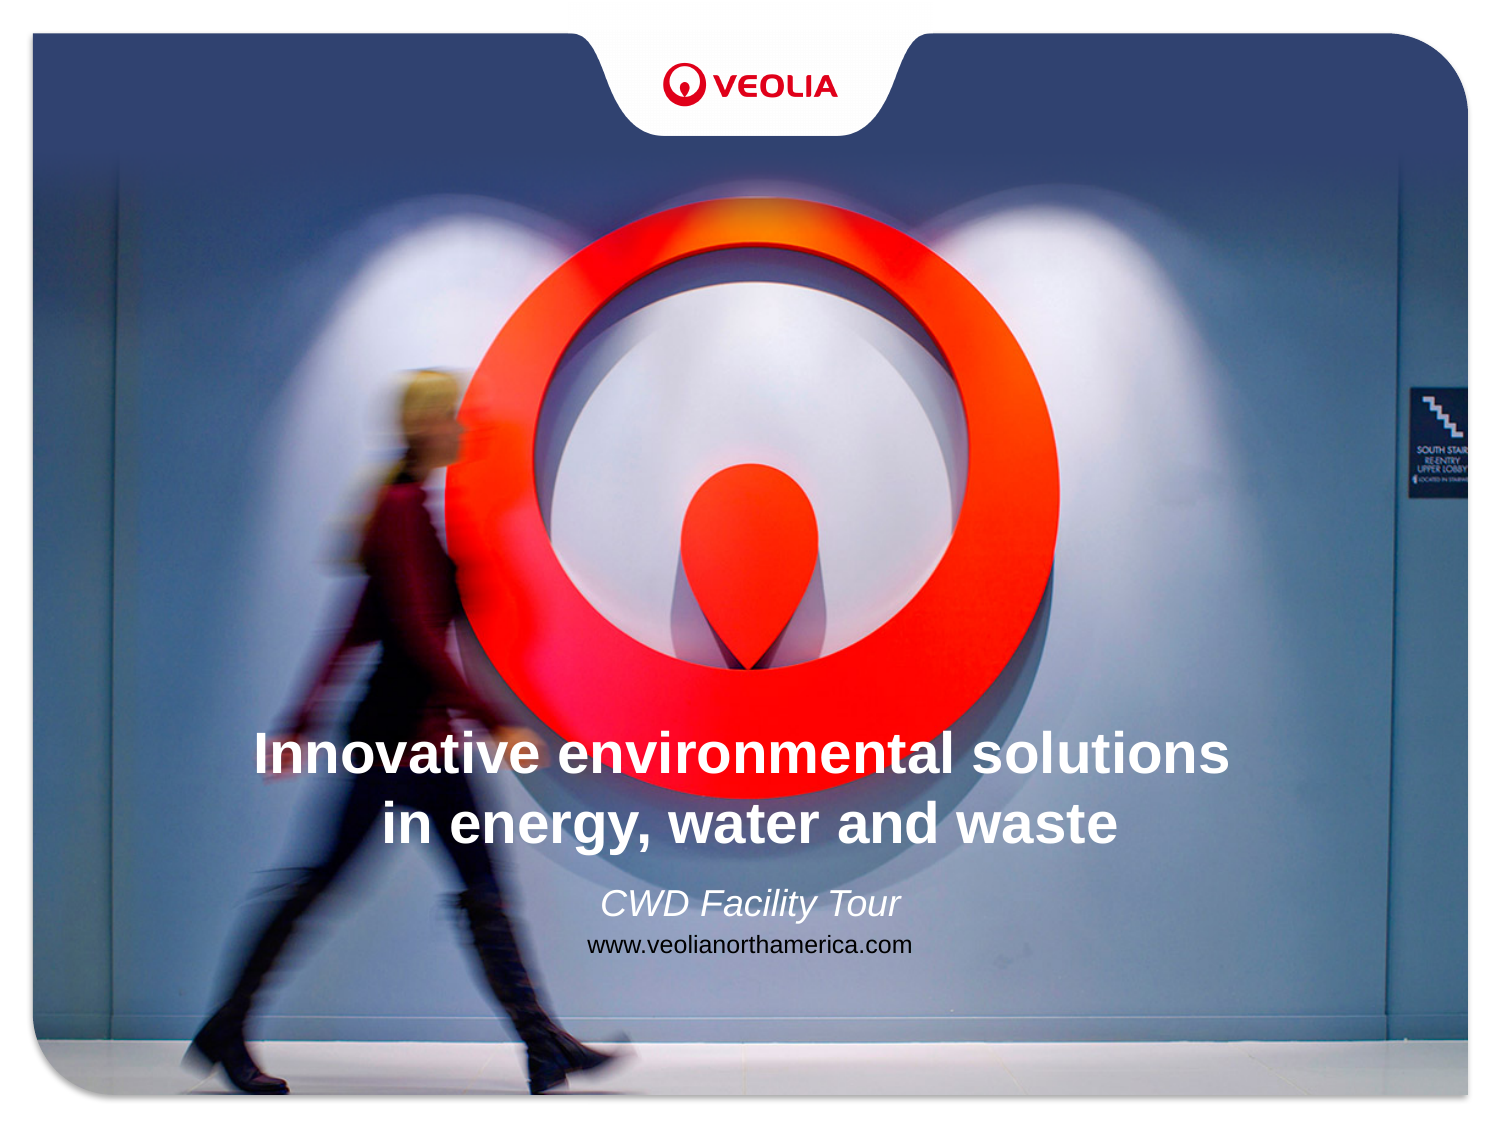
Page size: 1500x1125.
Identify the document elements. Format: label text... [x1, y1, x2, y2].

picture [567, 2, 933, 136]
text_box [32, 32, 1469, 1096]
title Innovative environmental solutions in energy, water and waste [32, 659, 1468, 863]
subtitle CWD Facility Tour www.veolianorthamerica.com [32, 870, 1468, 1033]
